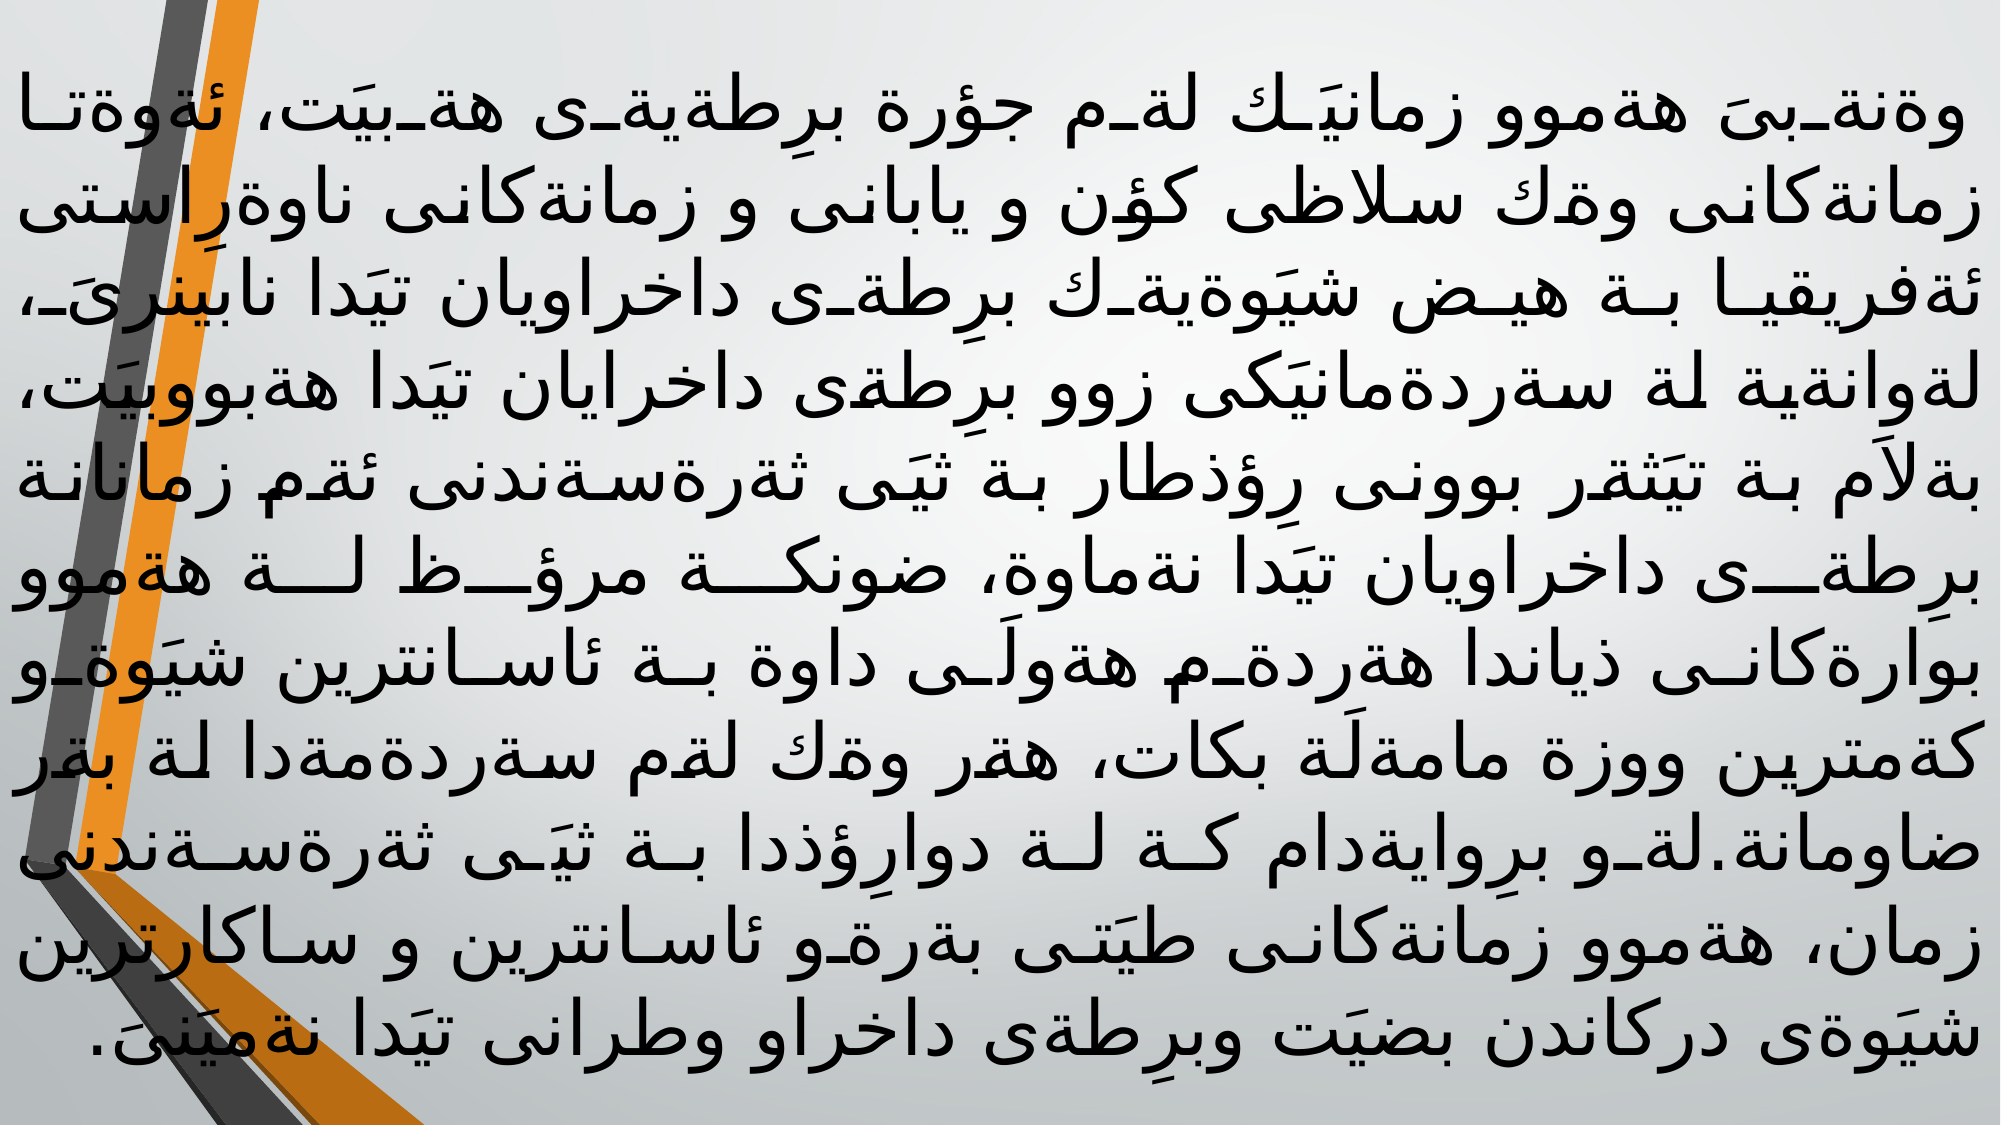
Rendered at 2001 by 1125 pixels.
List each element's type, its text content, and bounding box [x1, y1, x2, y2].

list وةنةبىَ هةموو زمانيَك لةم جؤرة برِطةيةى هةبيَت، ئةوةتا زمانةكانى وةك سلاظى كؤن و يابانى و زمانةكانى ناوةرِاستى ئةفريقيا بة هيض شيَوةيةك برِطةى داخراويان تيَدا نابينرىَ، لةوانةية لة سةردةمانيَكى زوو برِطةى داخرايان تيَدا هةبووبيَت، بةلاَم بة تيَثةر بوونى رِؤذطار بة ثيَى ثةرةسةندنى ئةم زمانانة برِطةى داخراويان تيَدا نةماوة، ضونكة مرؤظ لة هةموو بوارةكانى ذياندا هةردةم هةولَى داوة بة ئاسانترين شيَوةو كةمترين ووزة مامةلَة بكات، هةر وةك لةم سةردةمةدا لة بةر ضاومانة.لةو برِوايةدام كة لة دوارِؤذدا بة ثيَى ثةرةسةندنى زمان، هةموو زمانةكانى طيَتى بةرةو ئاسانترين و ساكارترين شيَوةى دركاندن بضيَت وبرِطةى داخراو وطرانى تيَدا نةميَنىَ. [0, 0, 2000, 1125]
